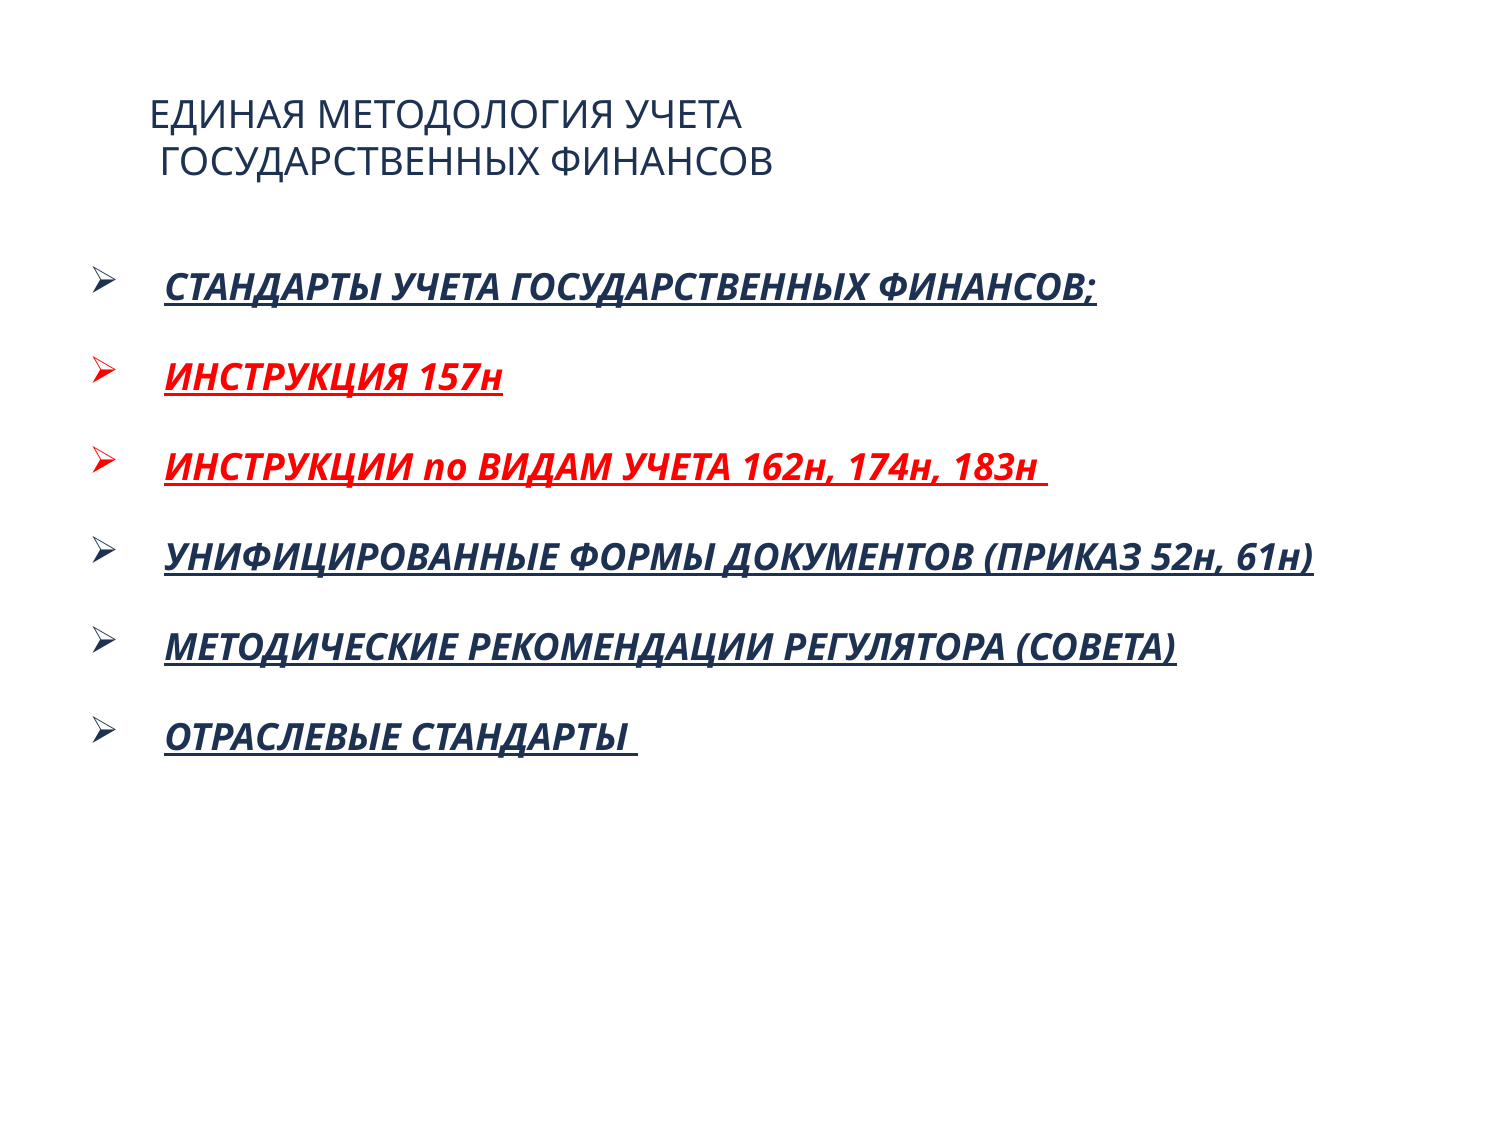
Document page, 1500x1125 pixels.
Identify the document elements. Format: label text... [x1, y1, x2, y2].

text_box ЕДИНАЯ МЕТОДОЛОГИЯ УЧЕТА ГОСУДАРСТВЕННЫХ ФИНАНСОВ [149, 90, 785, 231]
text_box СТАНДАРТЫ УЧЕТА ГОСУДАРСТВЕННЫХ ФИНАНСОВ; ИНСТРУКЦИЯ 157н ИНСТРУКЦИИ по ВИДАМ УЧЕТА 162н, 174н, 183н УНИФИЦИРОВАННЫЕ ФОРМЫ ДОКУМЕНТОВ (ПРИКАЗ 52н, 61н) МЕТОДИЧЕСКИЕ РЕКОМЕНДАЦИИ РЕГУЛЯТОРА (СОВЕТА) ОТРАСЛЕВЫЕ СТАНДАРТЫ [74, 255, 1418, 766]
